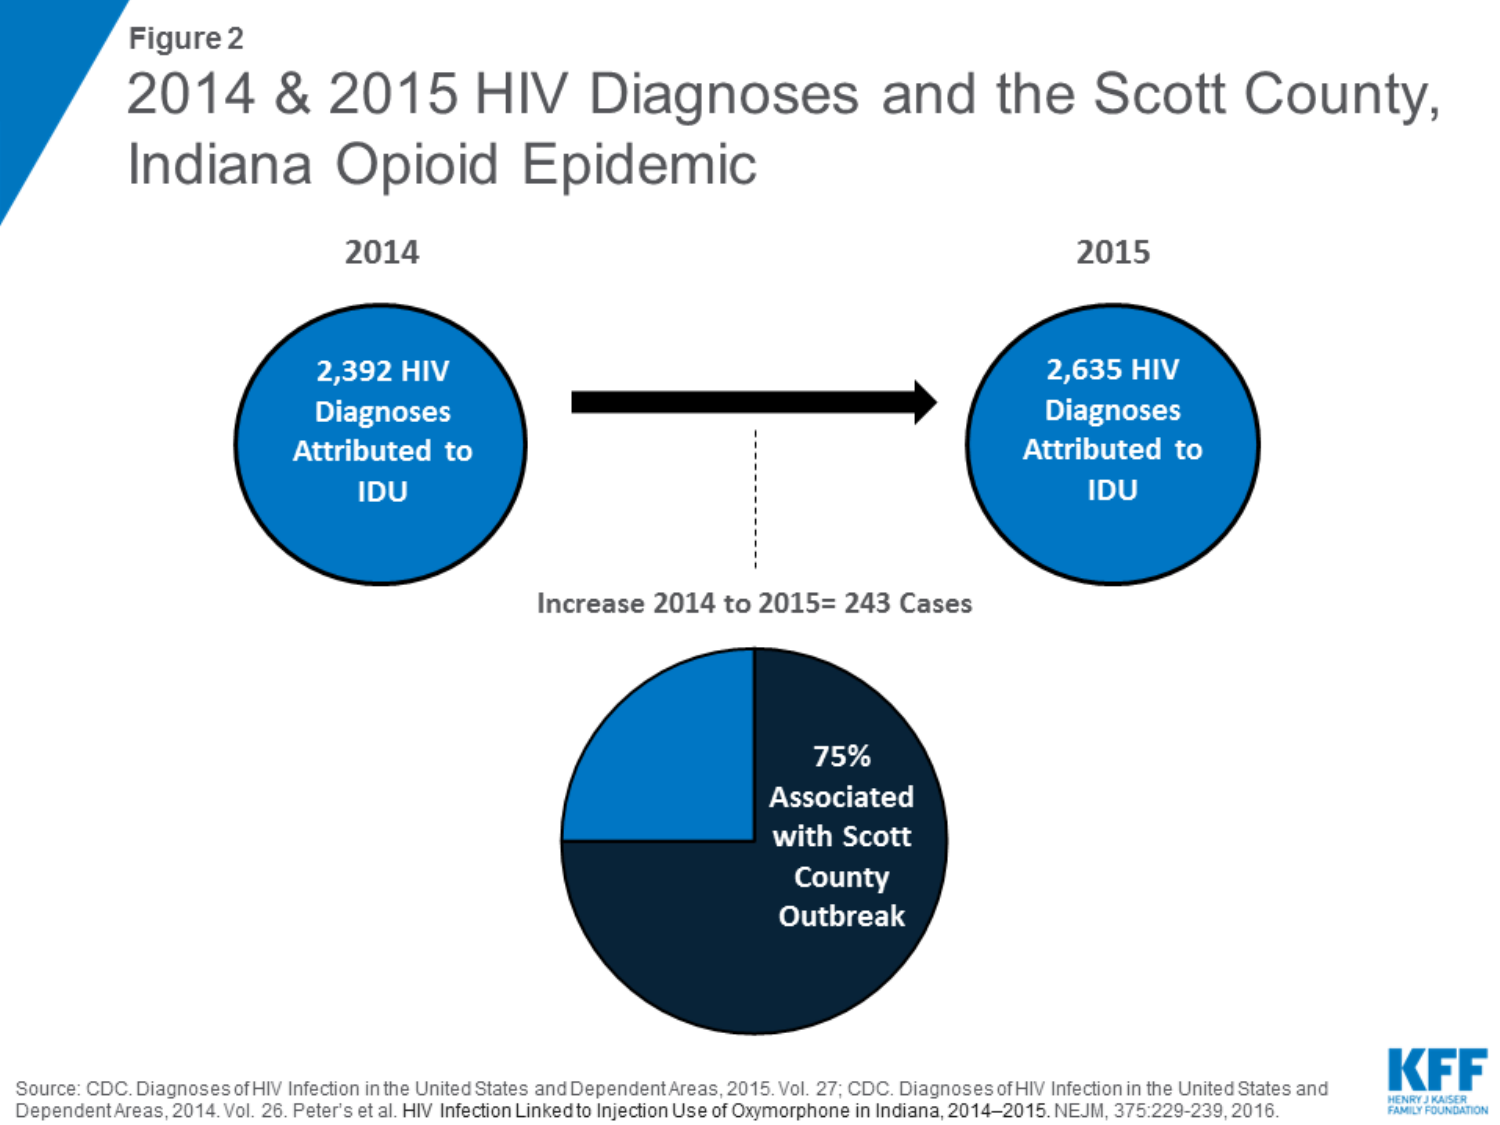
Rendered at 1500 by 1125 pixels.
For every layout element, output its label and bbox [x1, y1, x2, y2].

list [0, 0, 1500, 1125]
